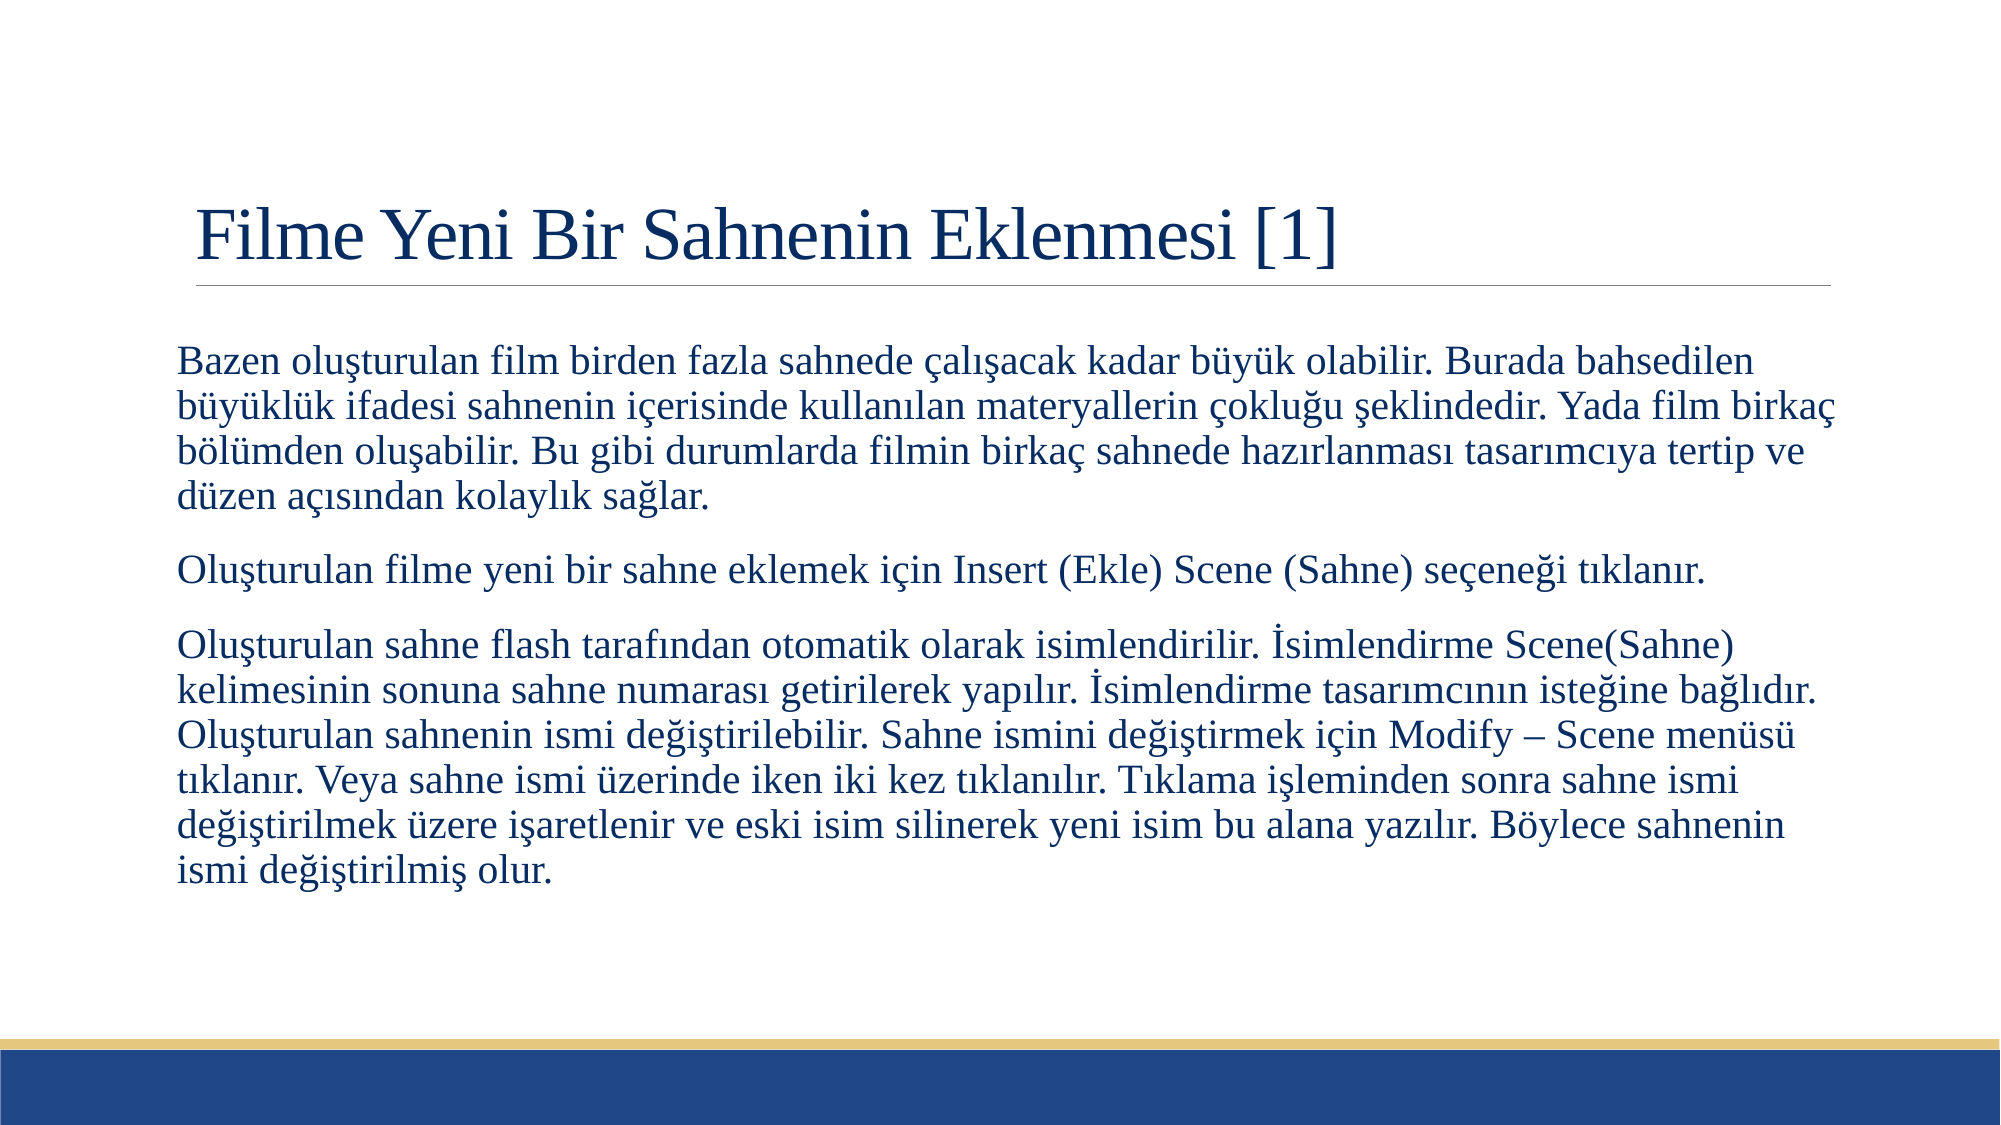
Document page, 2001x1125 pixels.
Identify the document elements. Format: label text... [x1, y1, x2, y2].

list Bazen oluşturulan film birden fazla sahnede çalışacak kadar büyük olabilir. Burada bahsedilen büyüklük ifadesi sahnenin içerisinde kullanılan materyallerin çokluğu şeklindedir. Yada film birkaç bölümden oluşabilir. Bu gibi durumlarda filmin birkaç sahnede hazırlanması tasarımcıya tertip ve düzen açısından kolaylık sağlar. Oluşturulan filme yeni bir sahne eklemek için Insert (Ekle) Scene (Sahne) seçeneği tıklanır. Oluşturulan sahne flash tarafından otomatik olarak isimlendirilir. İsimlendirme Scene(Sahne) kelimesinin sonuna sahne numarası getirilerek yapılır. İsimlendirme tasarımcının isteğine bağlıdır. Oluşturulan sahnenin ismi değiştirilebilir. Sahne ismini değiştirmek için Modify – Scene menüsü tıklanır. Veya sahne ismi üzerinde iken iki kez tıklanılır. Tıklama işleminden sonra sahne ismi değiştirilmek üzere işaretlenir ve eski isim silinerek yeni isim bu alana yazılır. Böylece sahnenin ismi değiştirilmiş olur. [161, 330, 1860, 991]
title Filme Yeni Bir Sahnenin Eklenmesi [1] [180, 44, 1830, 283]
